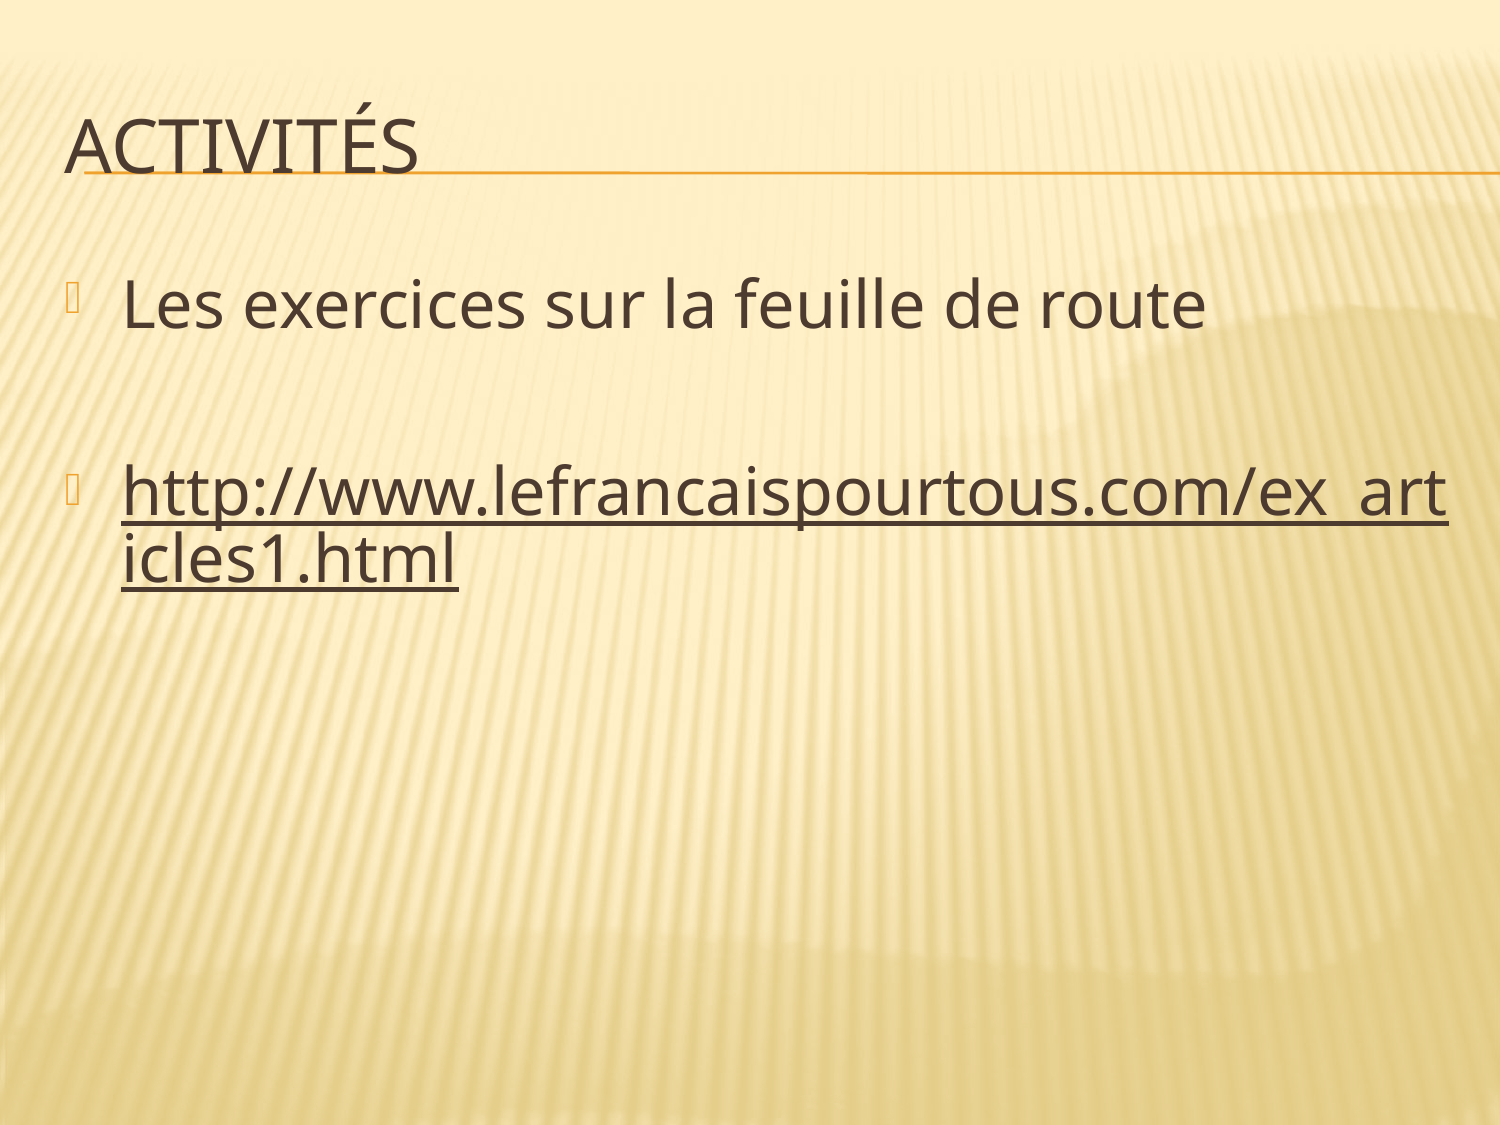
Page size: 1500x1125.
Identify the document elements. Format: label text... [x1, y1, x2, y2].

list Les exercices sur la feuille de route http://www.lefrancaispourtous.com/ex_articles1.html [50, 254, 1475, 998]
title Activités [50, 75, 1475, 213]
